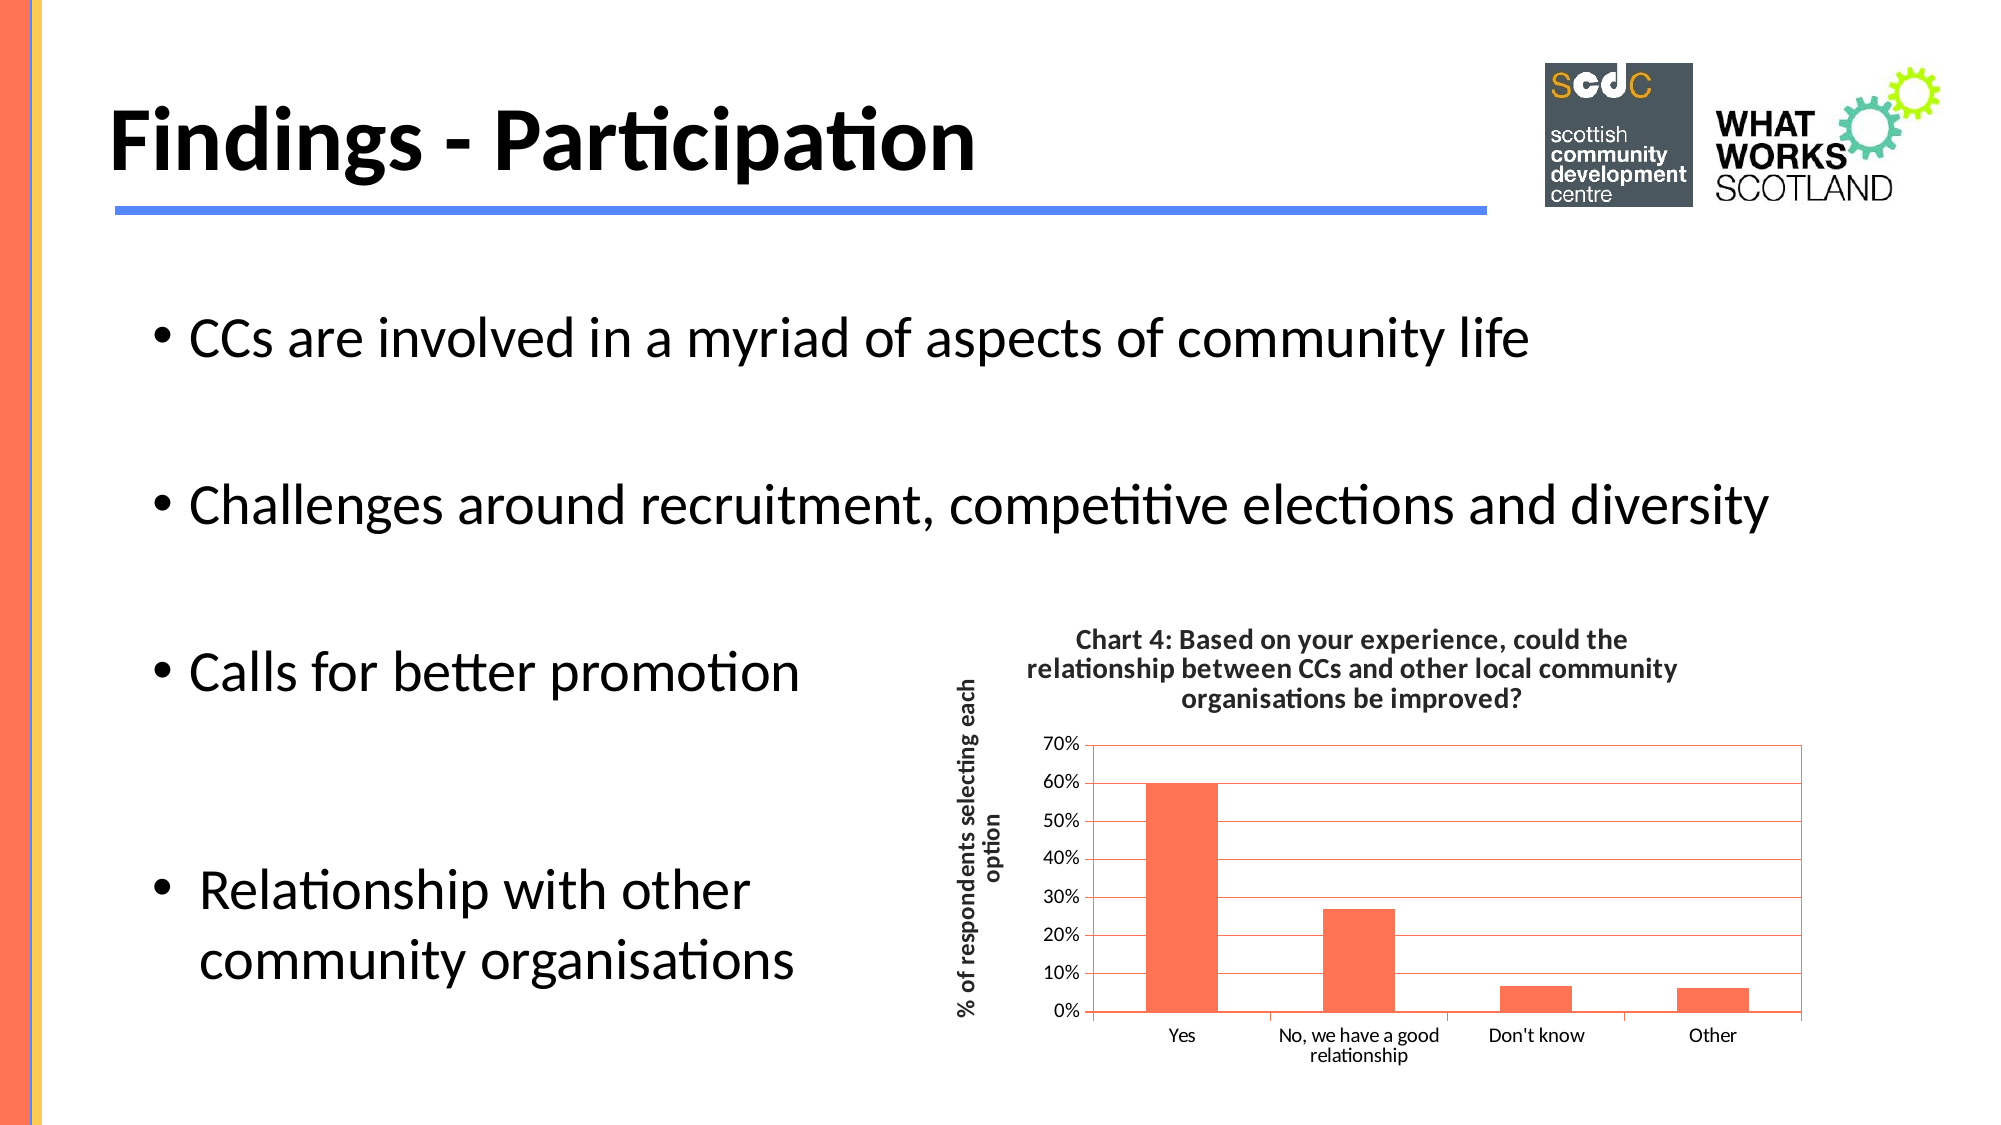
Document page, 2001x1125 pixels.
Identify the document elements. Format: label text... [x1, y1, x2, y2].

title Findings - Participation [94, 32, 1820, 250]
picture [1820, 63, 1943, 205]
text_box Relationship with other community organisations [137, 843, 822, 1044]
list CCs are involved in a myriad of aspects of community life Challenges around recruitment, competitive elections and diversity Calls for better promotion [137, 299, 1863, 729]
chart [933, 601, 1820, 1077]
